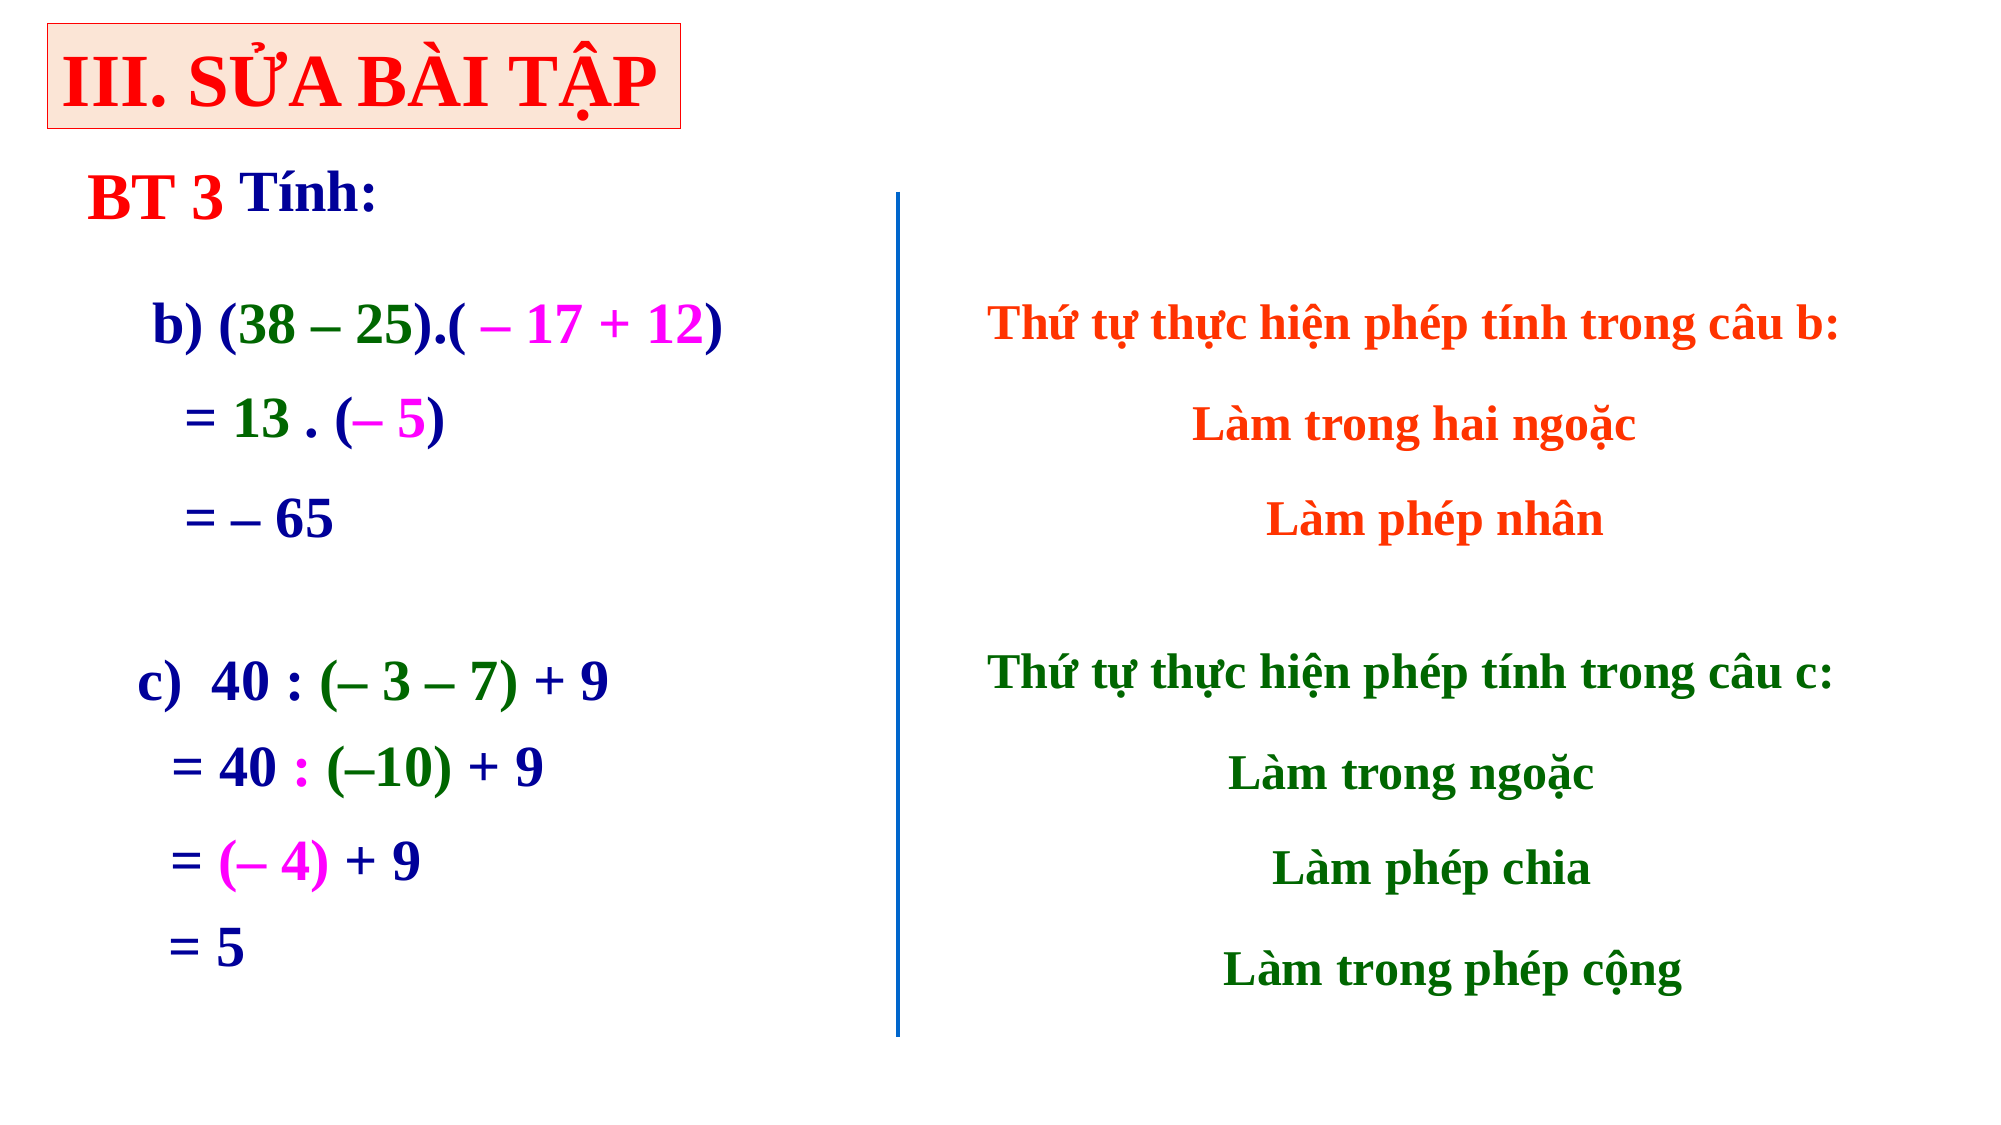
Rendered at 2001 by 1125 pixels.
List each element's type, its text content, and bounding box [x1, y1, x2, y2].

text_box BT 3 [72, 145, 265, 240]
text_box Làm trong ngoặc [966, 731, 1857, 807]
text_box b) (38 – 25).( – 17 + 12) [137, 277, 755, 363]
text_box Làm phép chia [986, 827, 1878, 902]
text_box Làm phép nhân [989, 478, 1881, 554]
text_box = – 65 [169, 471, 541, 557]
text_box Làm trong hai ngoặc [969, 383, 1860, 458]
text_box III. SỬA BÀI TẬP [47, 23, 681, 129]
text_box Thứ tự thực hiện phép tính trong câu b: [969, 282, 1860, 357]
text_box Thứ tự thực hiện phép tính trong câu c: [966, 630, 1857, 706]
text_box = 40 : (–10) + 9 [156, 720, 670, 806]
text_box = 13 . (– 5) [169, 371, 541, 457]
text_box = (– 4) + 9 [155, 814, 669, 900]
text_box = 5 [153, 900, 667, 985]
text_box Tính: [224, 145, 541, 230]
text_box Làm trong phép cộng [1007, 928, 1899, 1003]
text_box c) 40 : (– 3 – 7) + 9 [123, 634, 666, 720]
